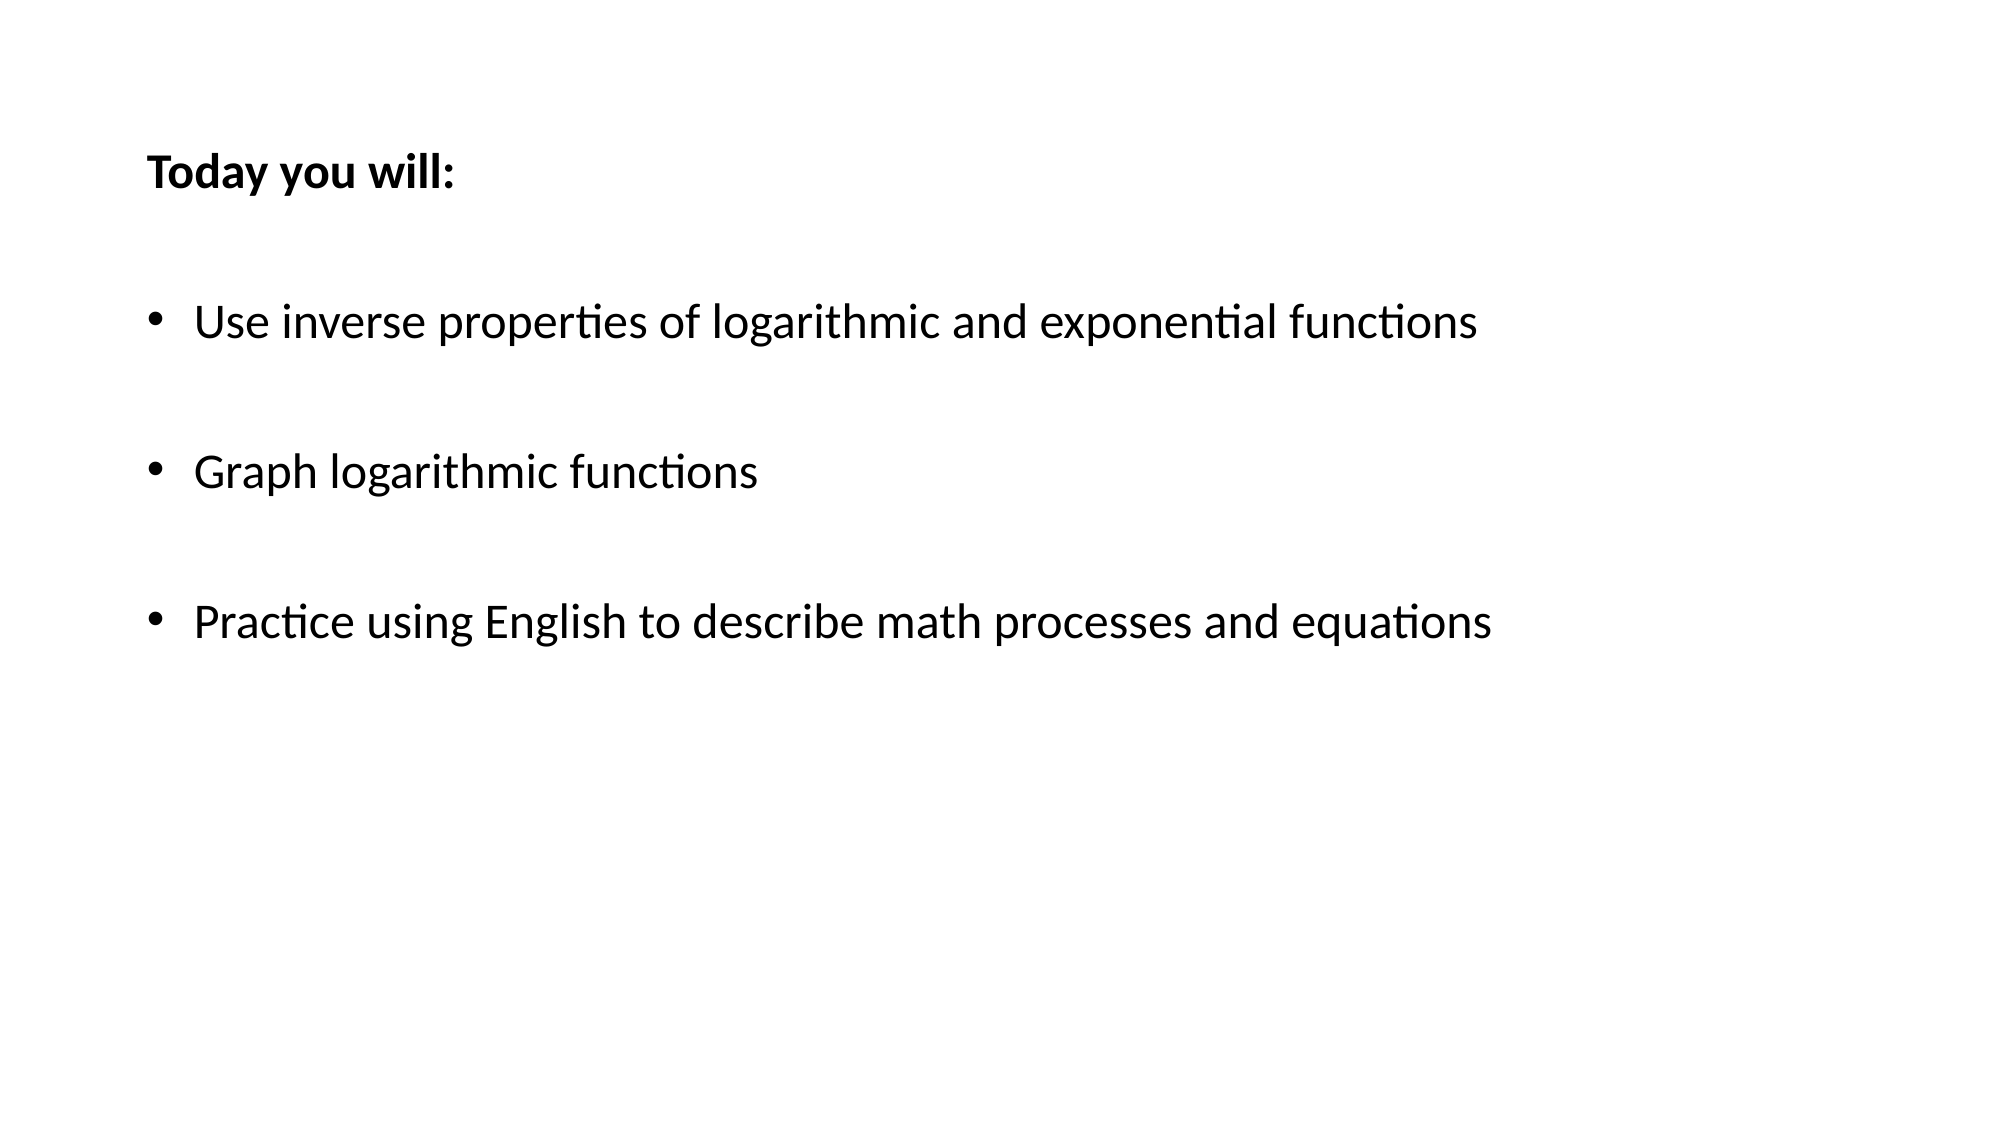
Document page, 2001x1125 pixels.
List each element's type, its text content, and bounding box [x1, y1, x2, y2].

text_box Today you will: Use inverse properties of logarithmic and exponential functions Graph logarithmic functions Practice using English to describe math processes and equations [132, 40, 1905, 656]
